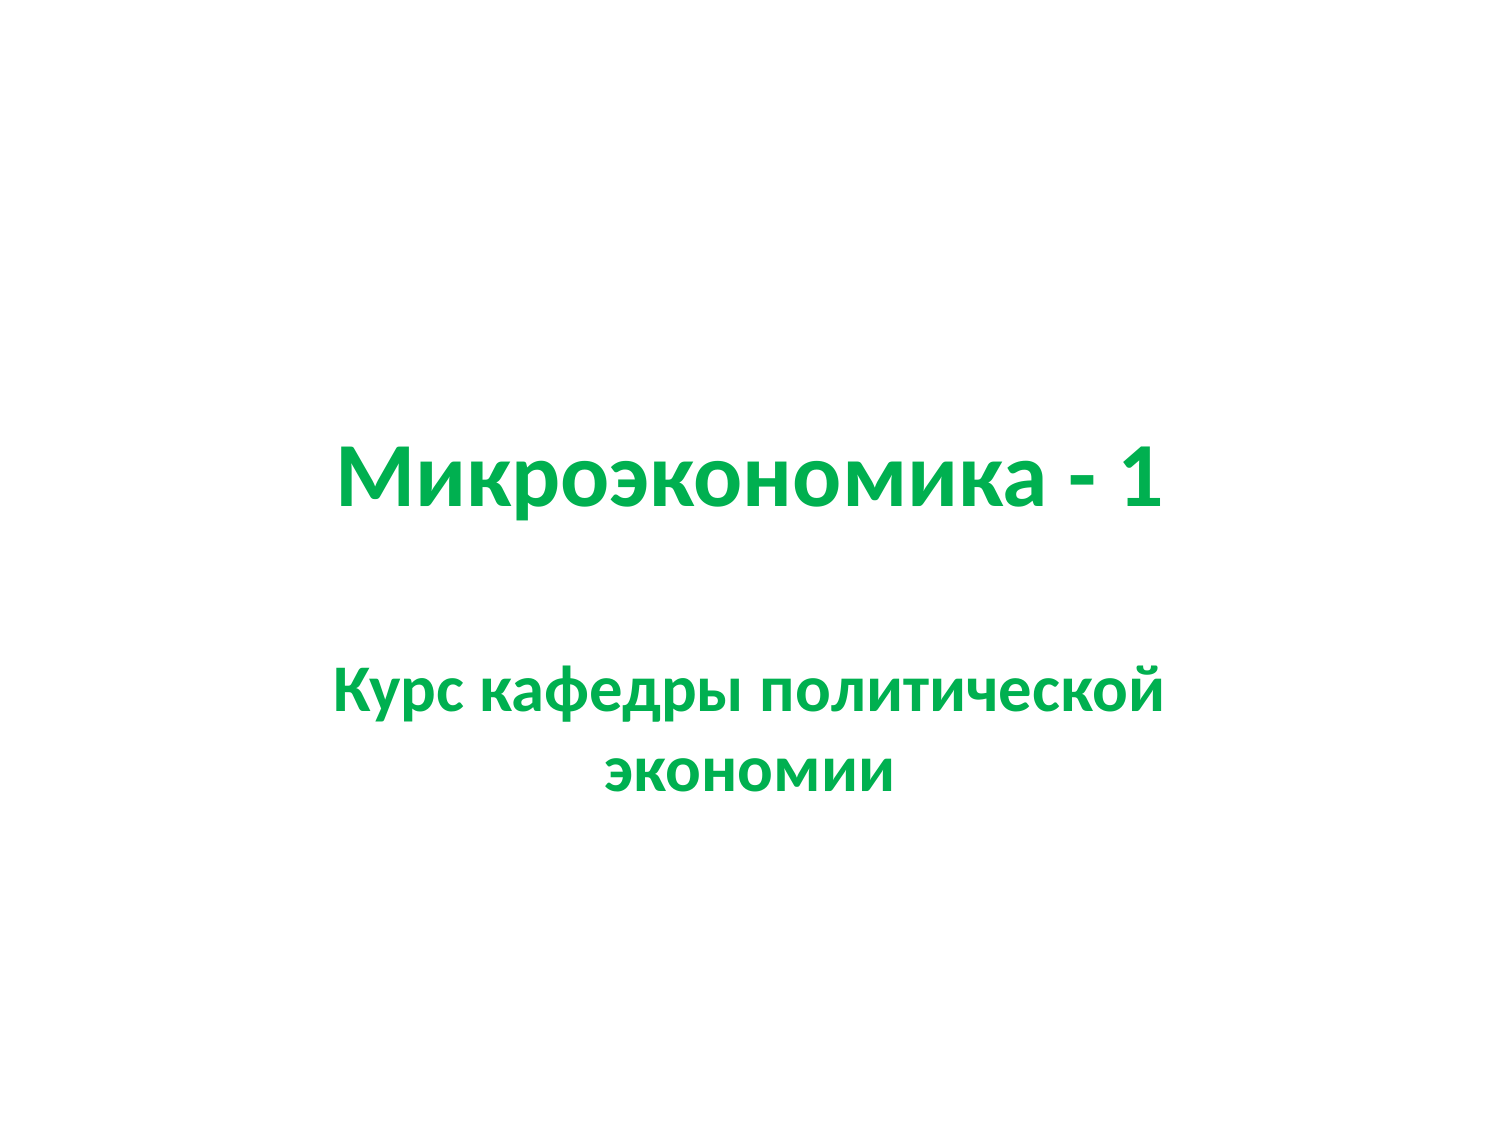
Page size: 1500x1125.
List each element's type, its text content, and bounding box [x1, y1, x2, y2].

subtitle Курс кафедры политической экономии [225, 637, 1275, 925]
title Микроэкономика - 1 [112, 349, 1388, 591]
